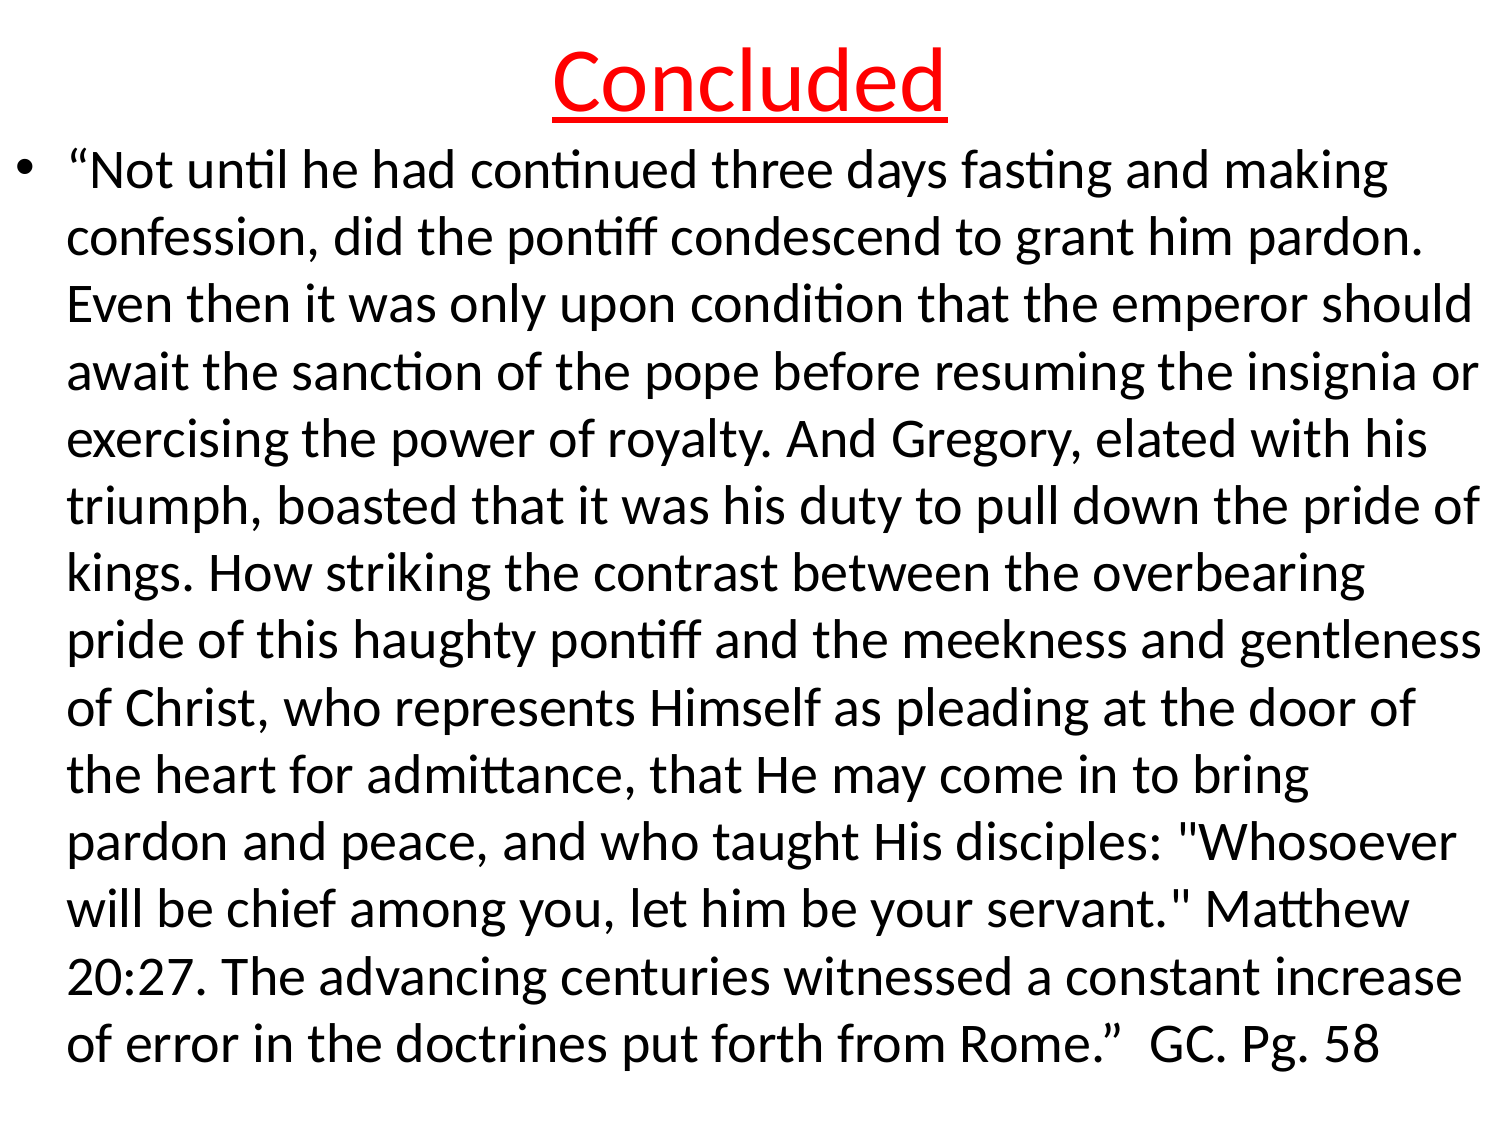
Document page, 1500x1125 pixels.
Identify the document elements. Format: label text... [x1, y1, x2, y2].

title Concluded [75, 0, 1425, 125]
list “Not until he had continued three days fasting and making confession, did the pontiff condescend to grant him pardon. Even then it was only upon condition that the emperor should await the sanction of the pope before resuming the insignia or exercising the power of royalty. And Gregory, elated with his triumph, boasted that it was his duty to pull down the pride of kings. How striking the contrast between the overbearing pride of this haughty pontiff and the meekness and gentleness of Christ, who represents Himself as pleading at the door of the heart for admittance, that He may come in to bring pardon and peace, and who taught His disciples: "Whosoever will be chief among you, let him be your servant." Matthew 20:27. The advancing centuries witnessed a constant increase of error in the doctrines put forth from Rome.” GC. Pg. 58 [0, 125, 1500, 1125]
